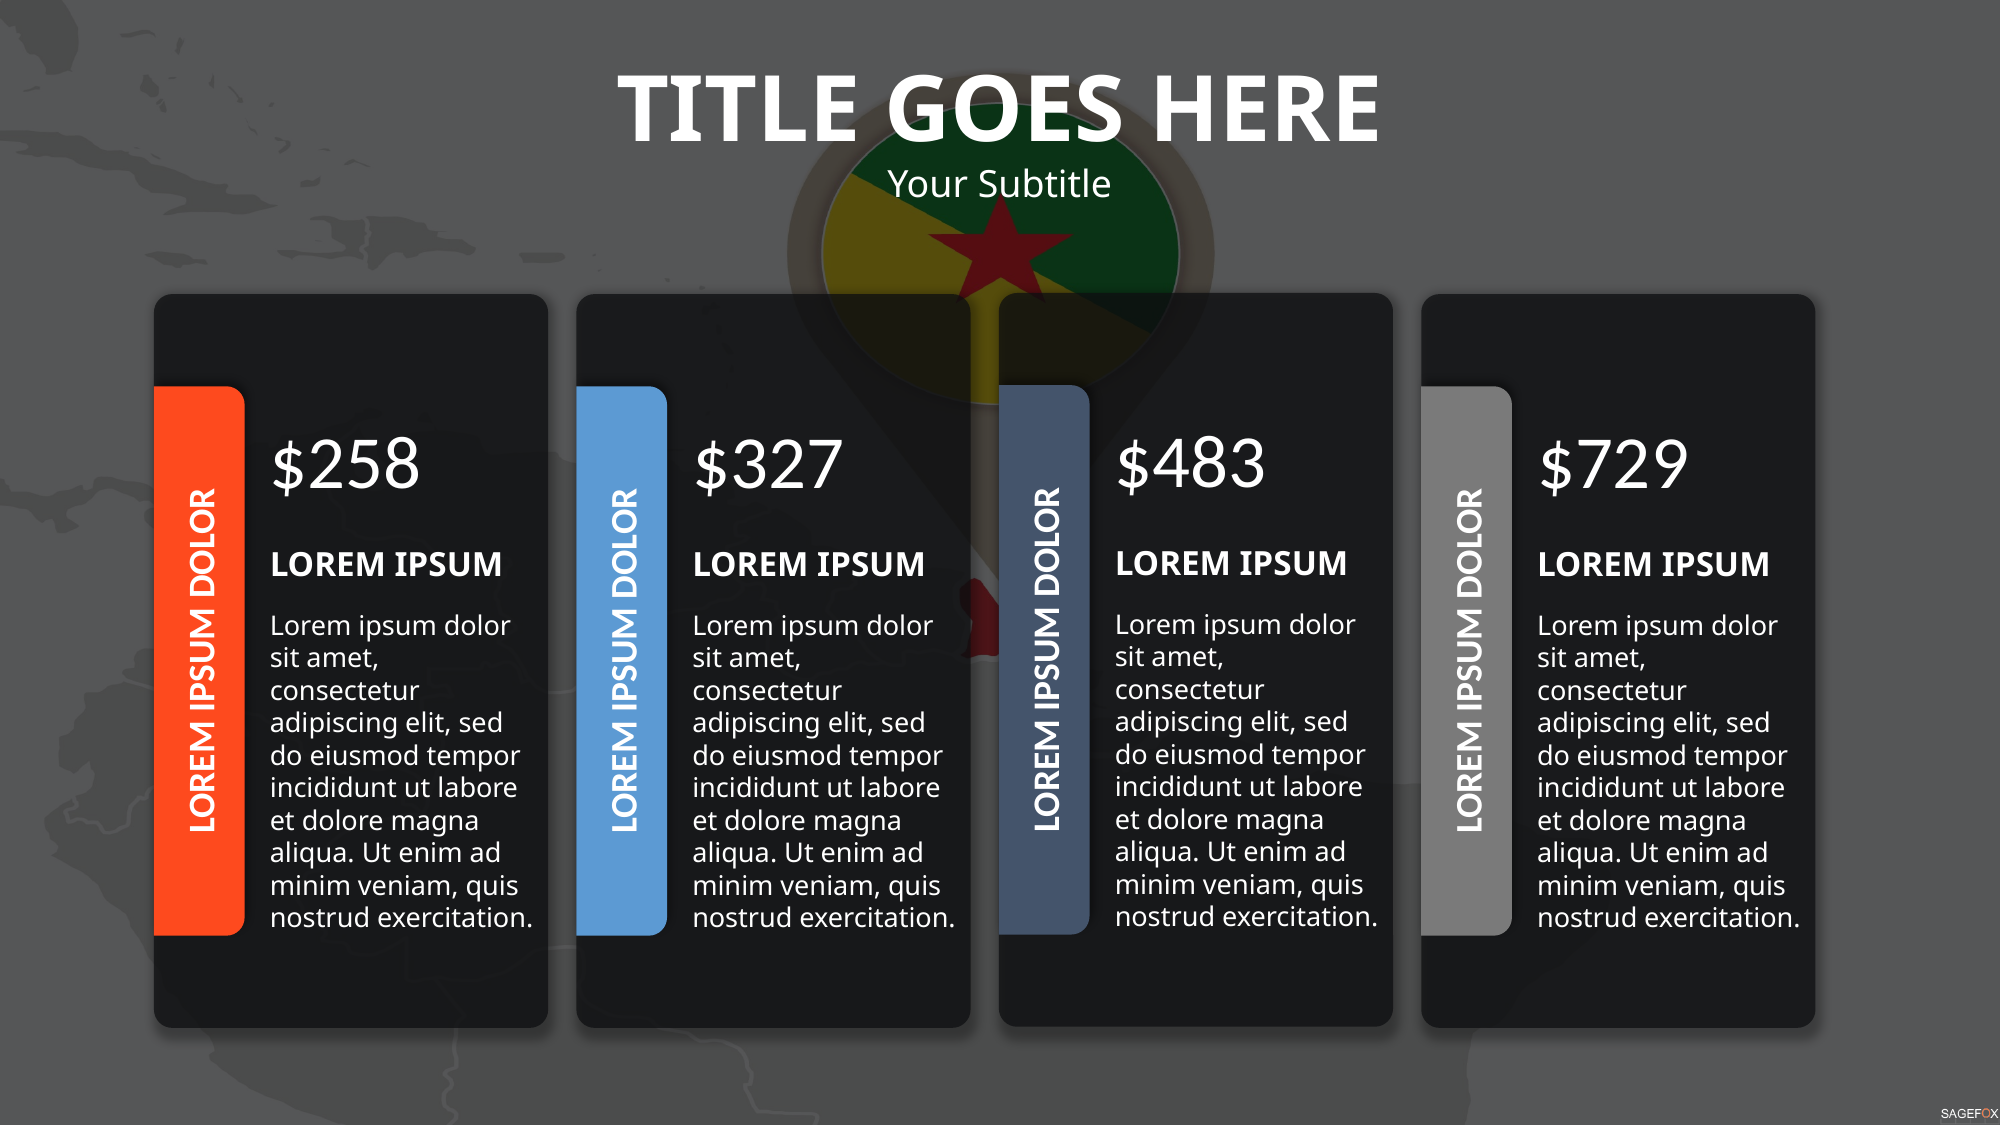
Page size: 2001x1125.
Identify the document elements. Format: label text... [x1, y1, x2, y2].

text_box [1421, 294, 1816, 1028]
picture [1940, 0, 2001, 1125]
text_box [998, 292, 1394, 1027]
text_box TITLE GOES HERE Your Subtitle [548, 42, 1452, 212]
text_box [576, 294, 971, 1028]
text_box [153, 294, 549, 1028]
